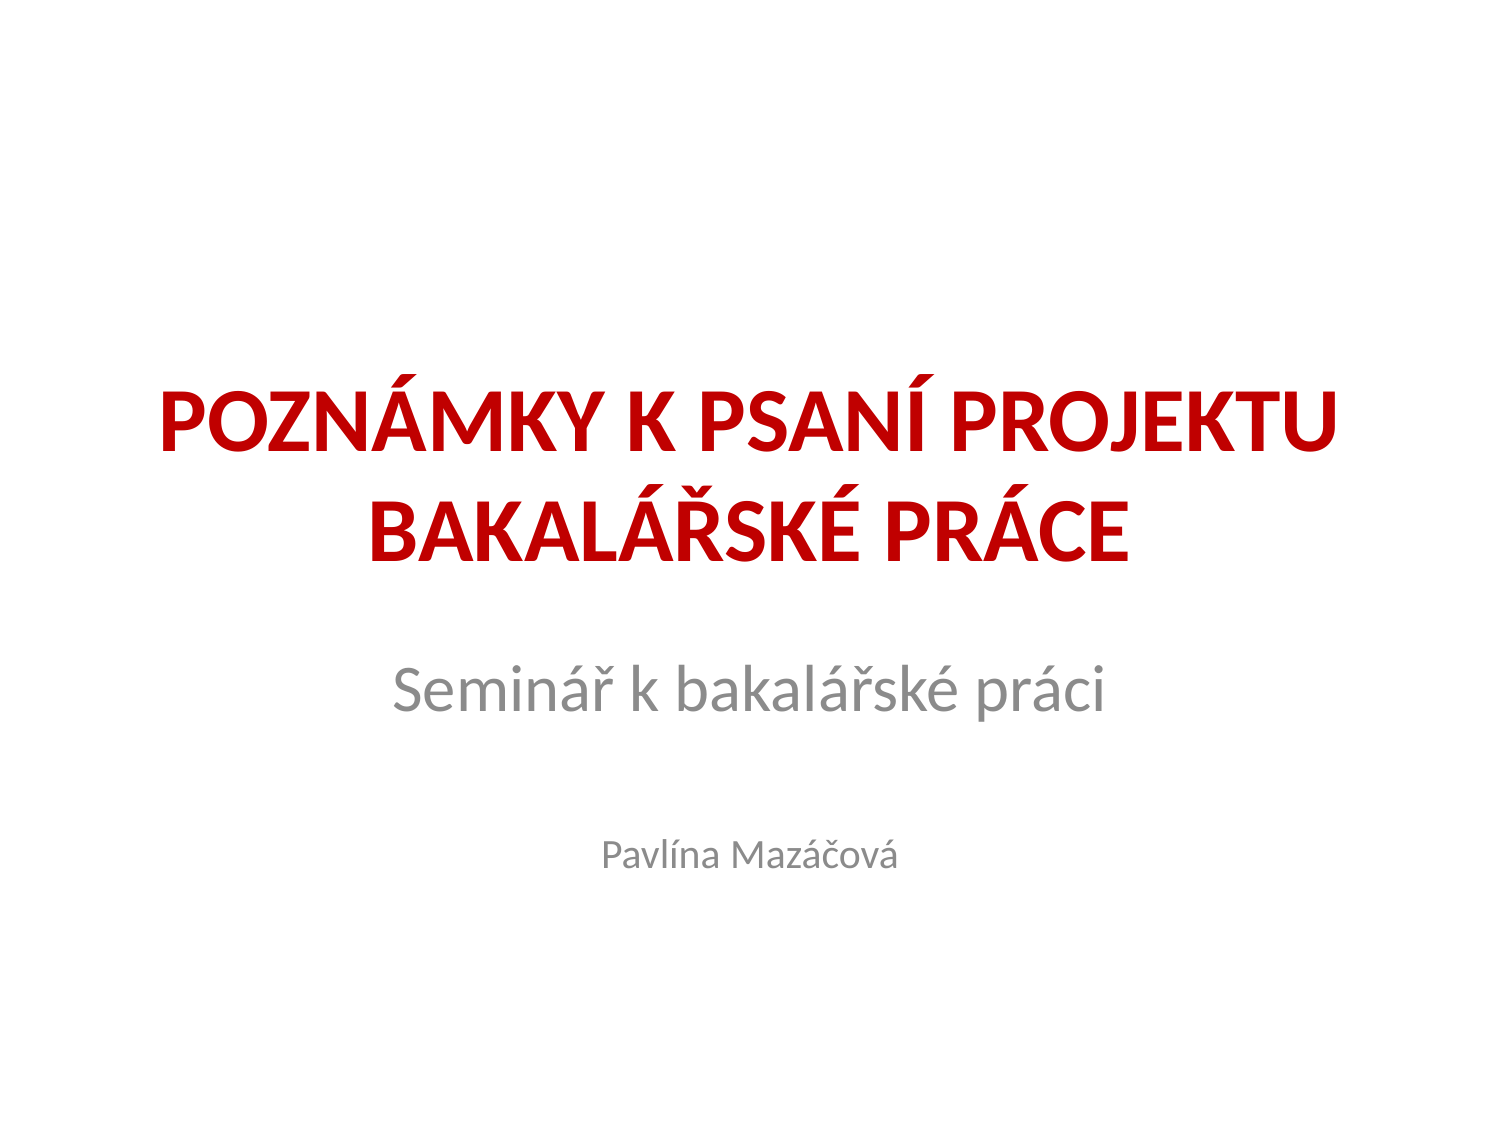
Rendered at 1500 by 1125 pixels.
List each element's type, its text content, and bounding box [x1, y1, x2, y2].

subtitle Seminář k bakalářské práci Pavlína Mazáčová [225, 637, 1275, 925]
title Poznámky k psaní projektu bakalářské práce [112, 349, 1388, 591]
